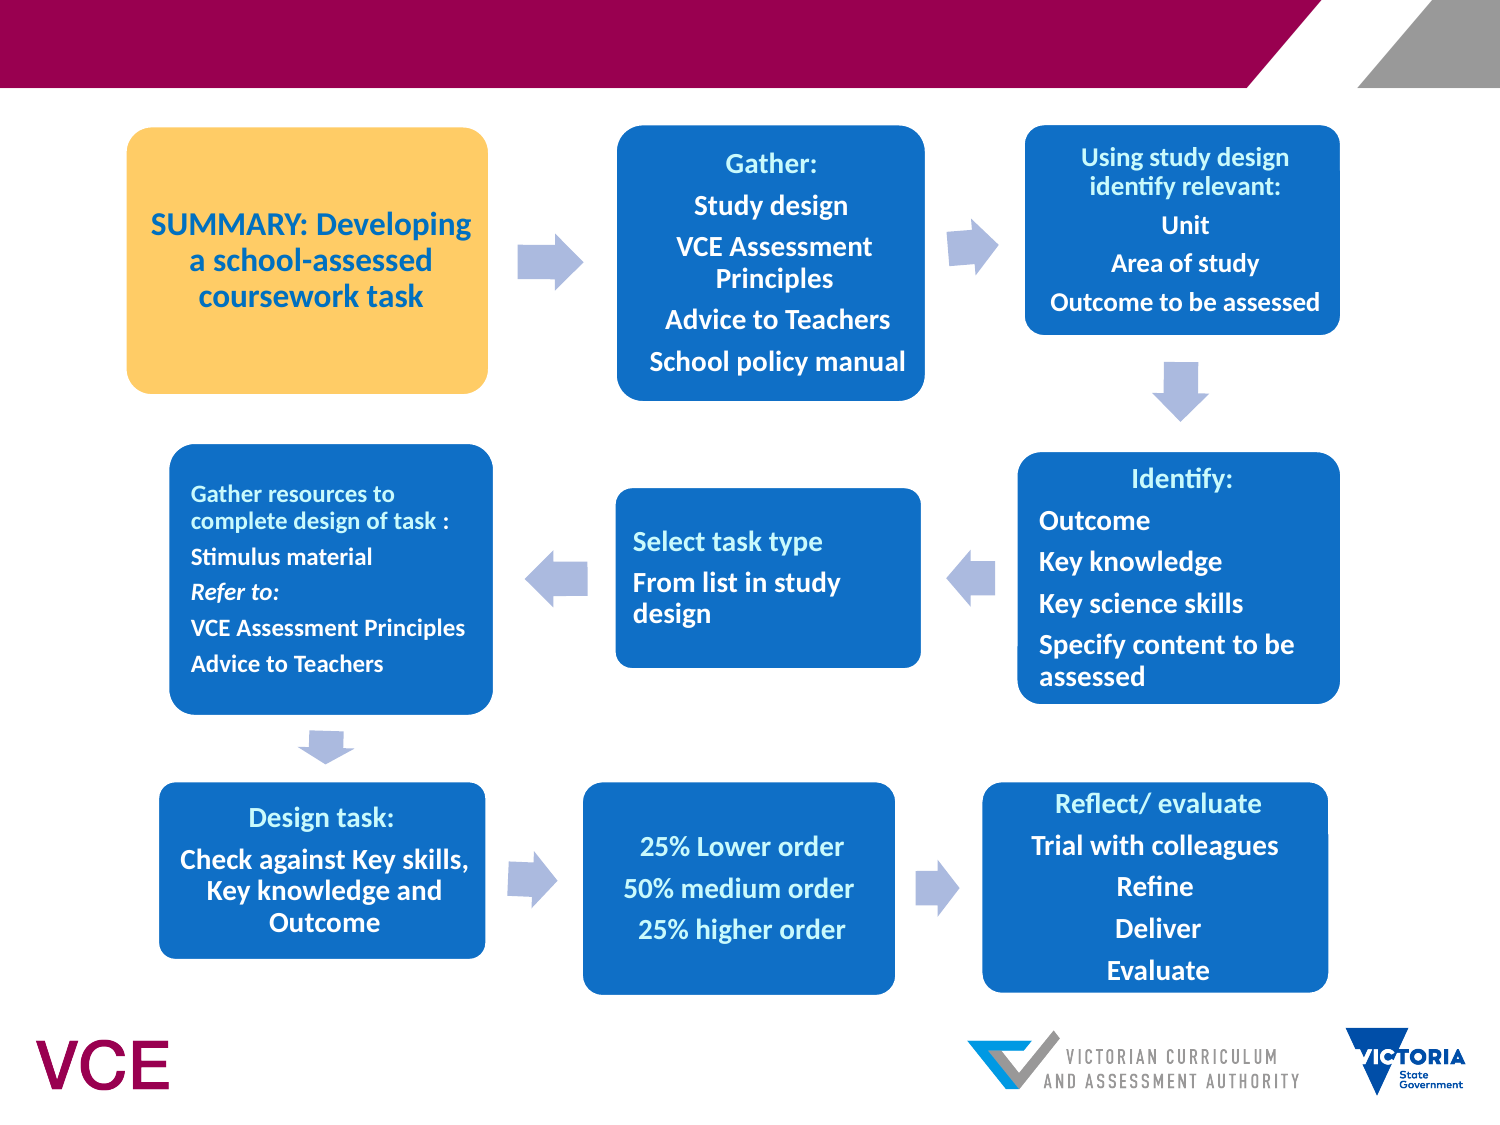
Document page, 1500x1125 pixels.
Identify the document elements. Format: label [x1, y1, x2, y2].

picture [0, 0, 1500, 1125]
text_box [76, 89, 1459, 1047]
